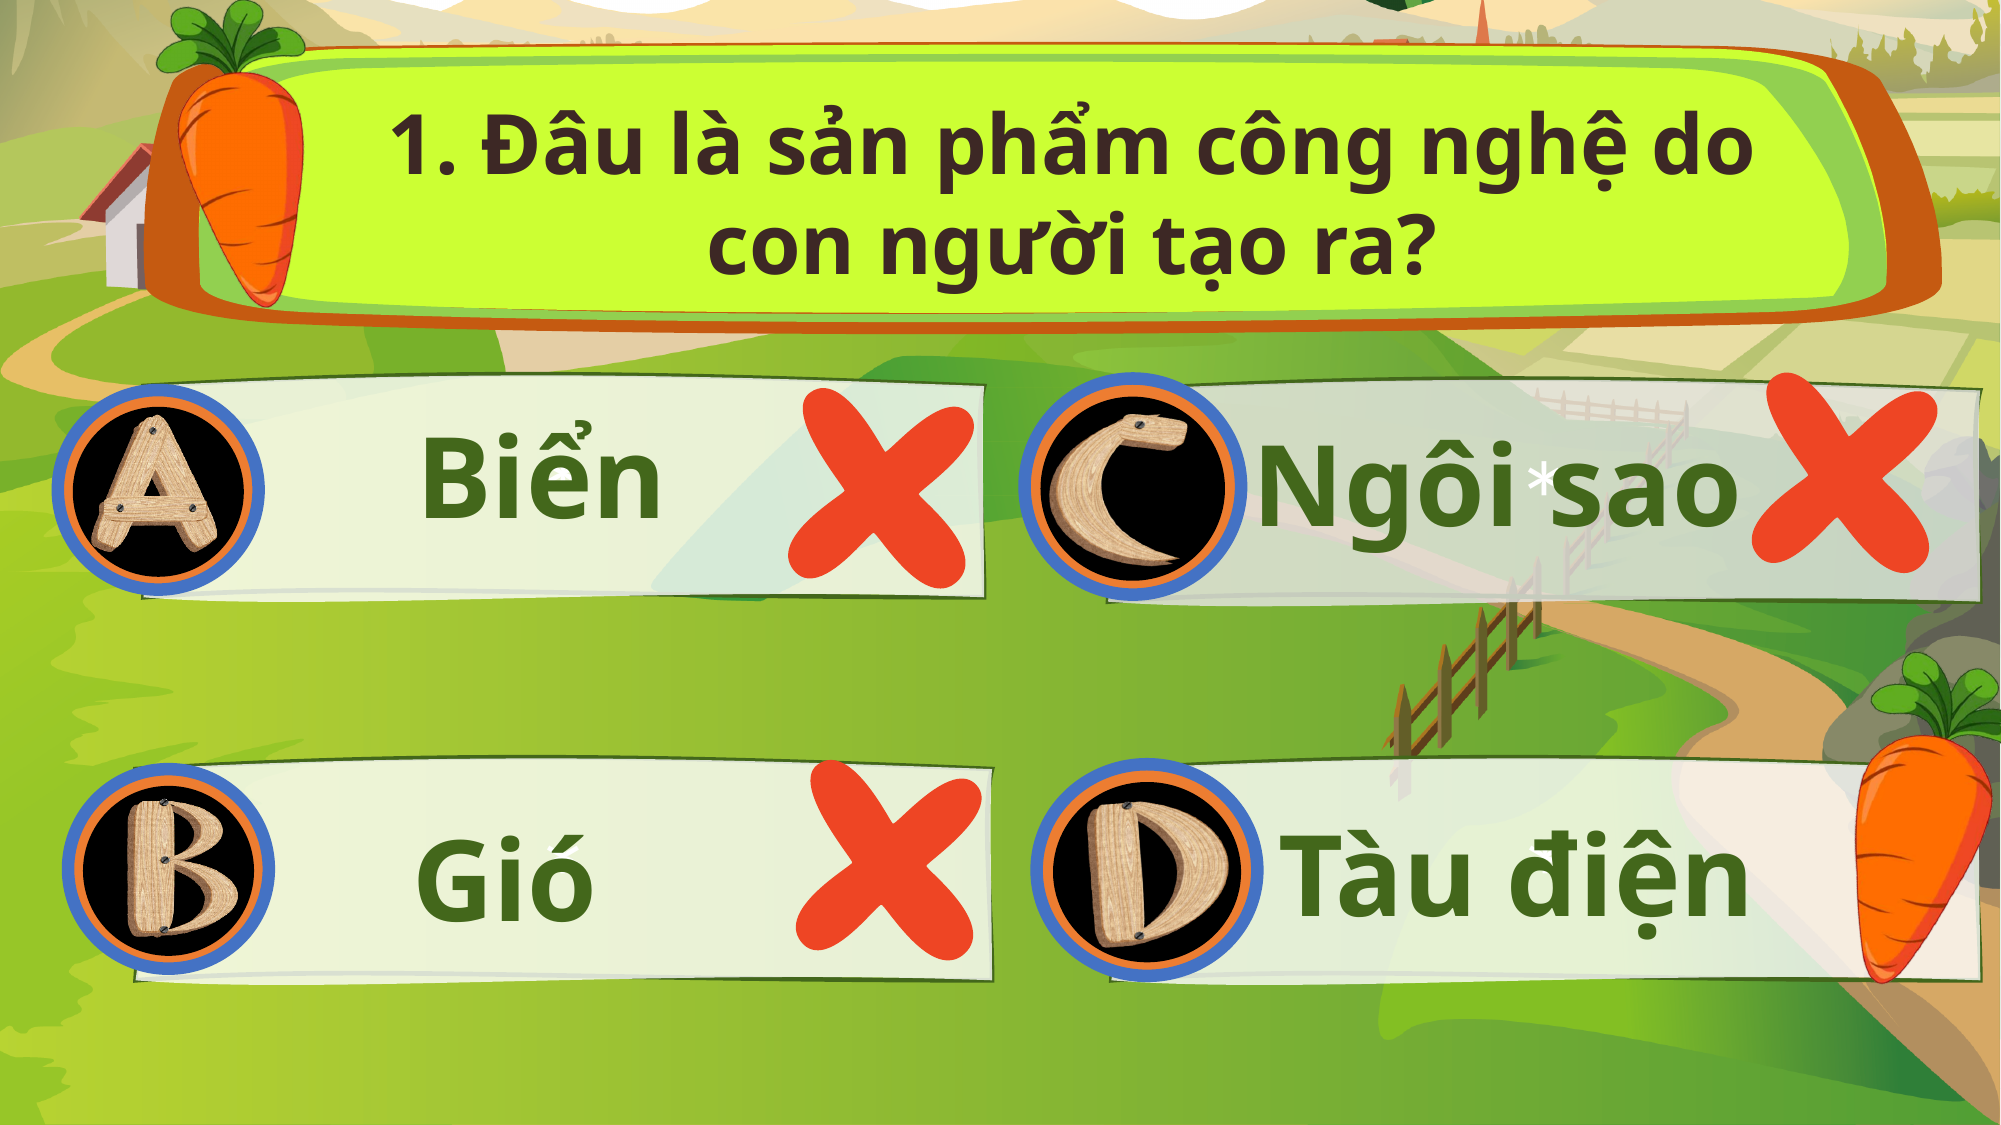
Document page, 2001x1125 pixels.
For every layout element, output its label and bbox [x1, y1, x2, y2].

text_box [1772, 372, 1803, 378]
text_box [1036, 764, 1721, 981]
text_box [57, 386, 985, 598]
picture [0, 0, 2001, 1125]
text_box [1024, 378, 1981, 602]
text_box [67, 769, 992, 981]
text_box [58, 0, 1942, 354]
text_box [813, 759, 852, 769]
